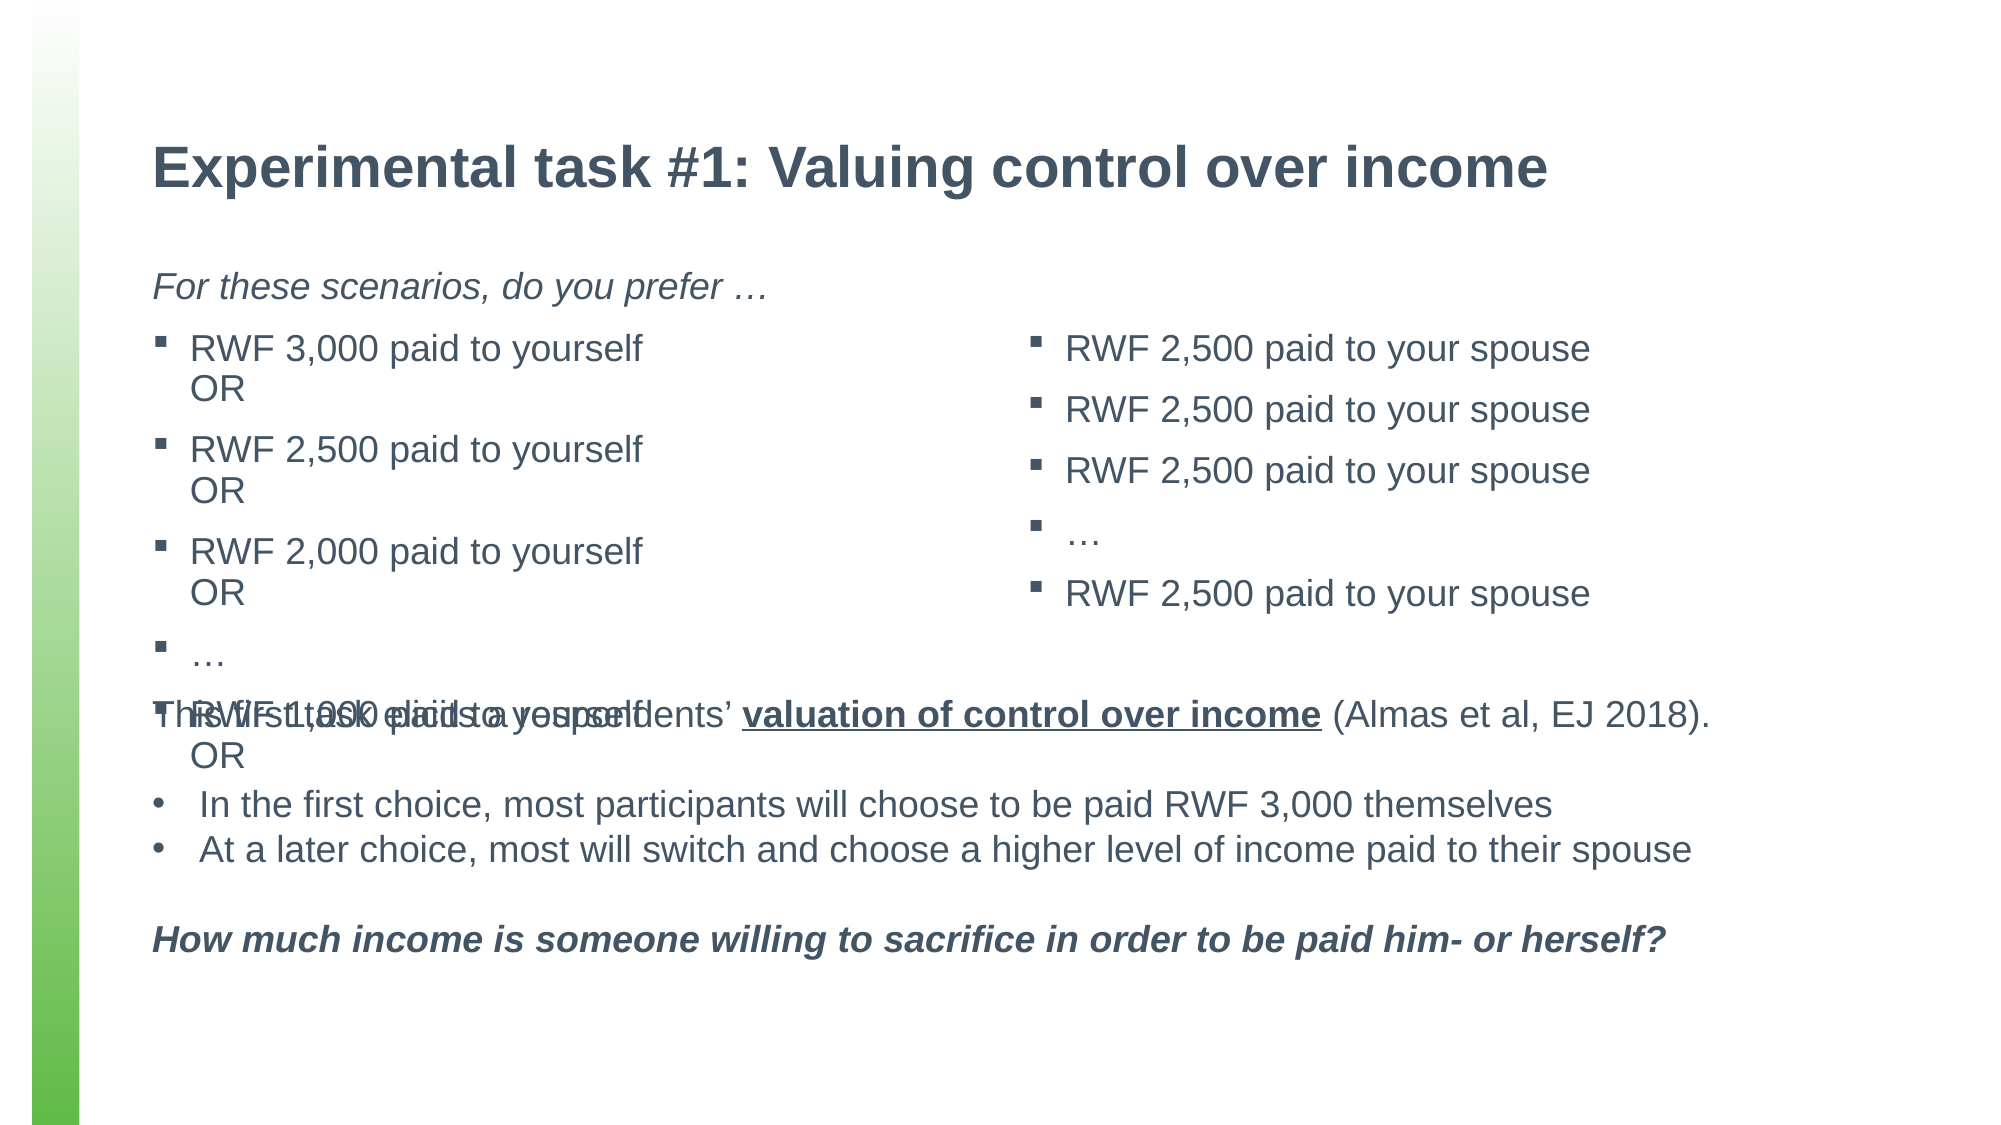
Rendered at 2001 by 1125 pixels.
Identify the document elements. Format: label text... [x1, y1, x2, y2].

title Experimental task #1: Valuing control over income [137, 59, 1863, 278]
list For these scenarios, do you prefer … RWF 3,000 paid to yourself OR RWF 2,500 paid to yourself OR RWF 2,000 paid to yourself OR … RWF 1,000 paid to yourself OR [137, 260, 1000, 682]
list RWF 2,500 paid to your spouse RWF 2,500 paid to your spouse RWF 2,500 paid to your spouse … RWF 2,500 paid to your spouse [1012, 321, 1863, 658]
text_box This first task elicits a respondents’ valuation of control over income (Almas et al, EJ 2018). In the first choice, most participants will choose to be paid RWF 3,000 themselves At a later choice, most will switch and choose a higher level of income paid to their spouse How much income is someone willing to sacrifice in order to be paid him- or herself? [137, 682, 1771, 1096]
